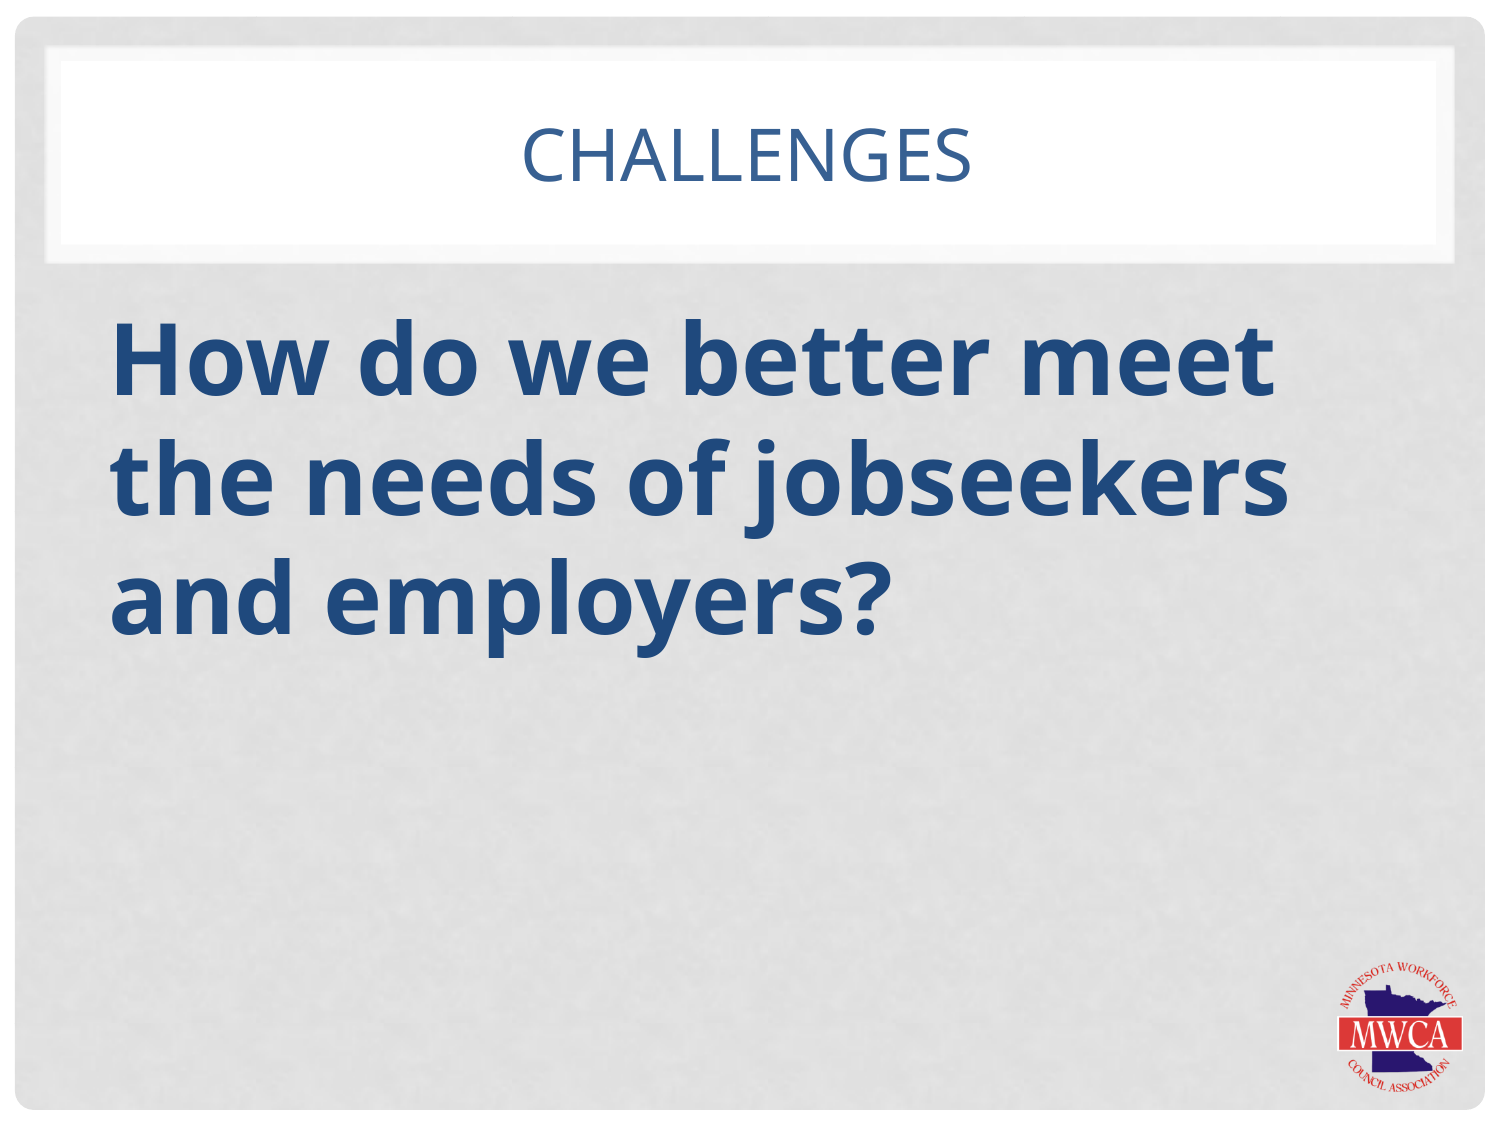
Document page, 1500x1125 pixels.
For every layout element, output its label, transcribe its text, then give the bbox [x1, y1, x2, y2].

title CHALLENGES [69, 66, 1425, 238]
picture [1337, 962, 1463, 1093]
list How do we better meet the needs of jobseekers and employers? [75, 287, 1425, 1005]
